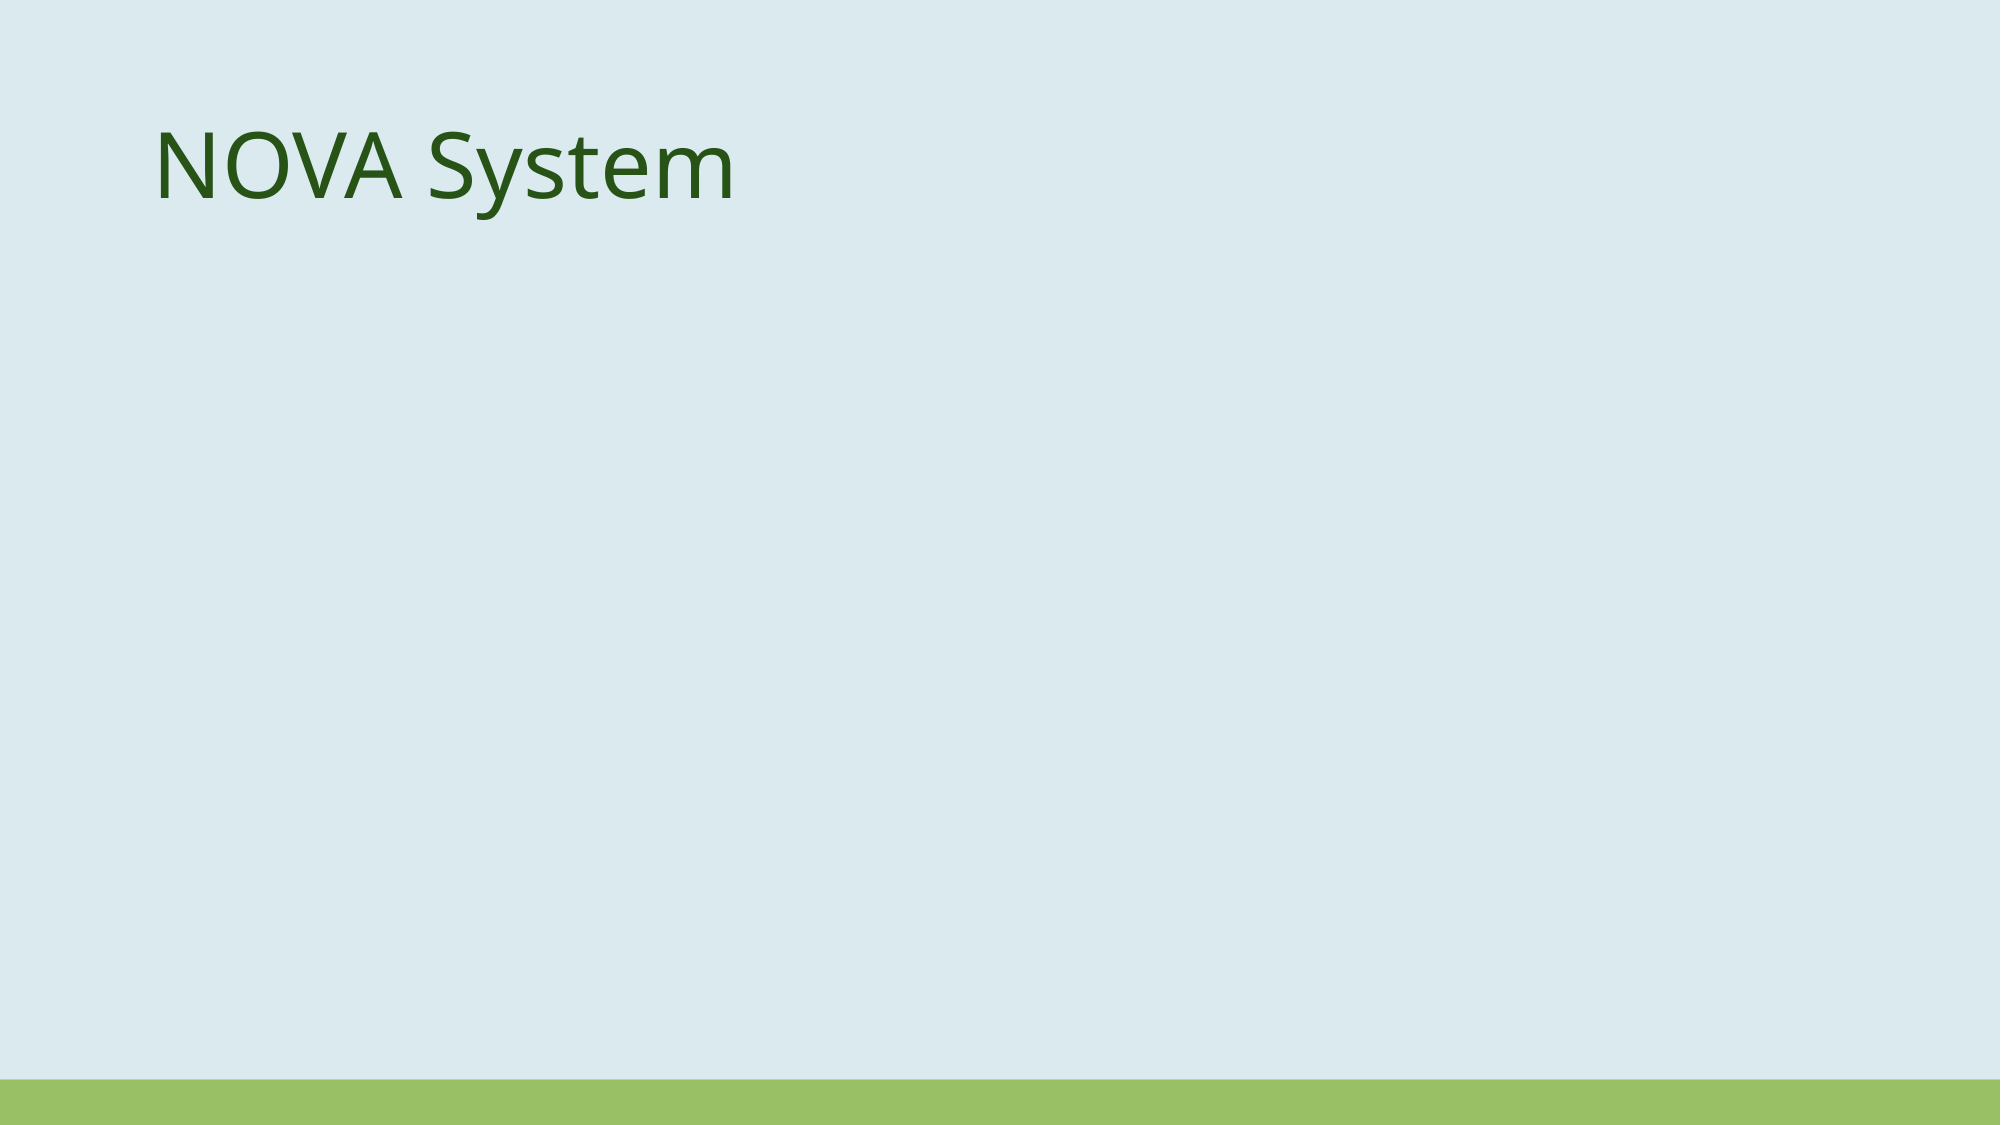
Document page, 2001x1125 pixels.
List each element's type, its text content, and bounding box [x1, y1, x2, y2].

text_box [0, 1078, 2000, 1125]
title NOVA System [137, 59, 1863, 278]
